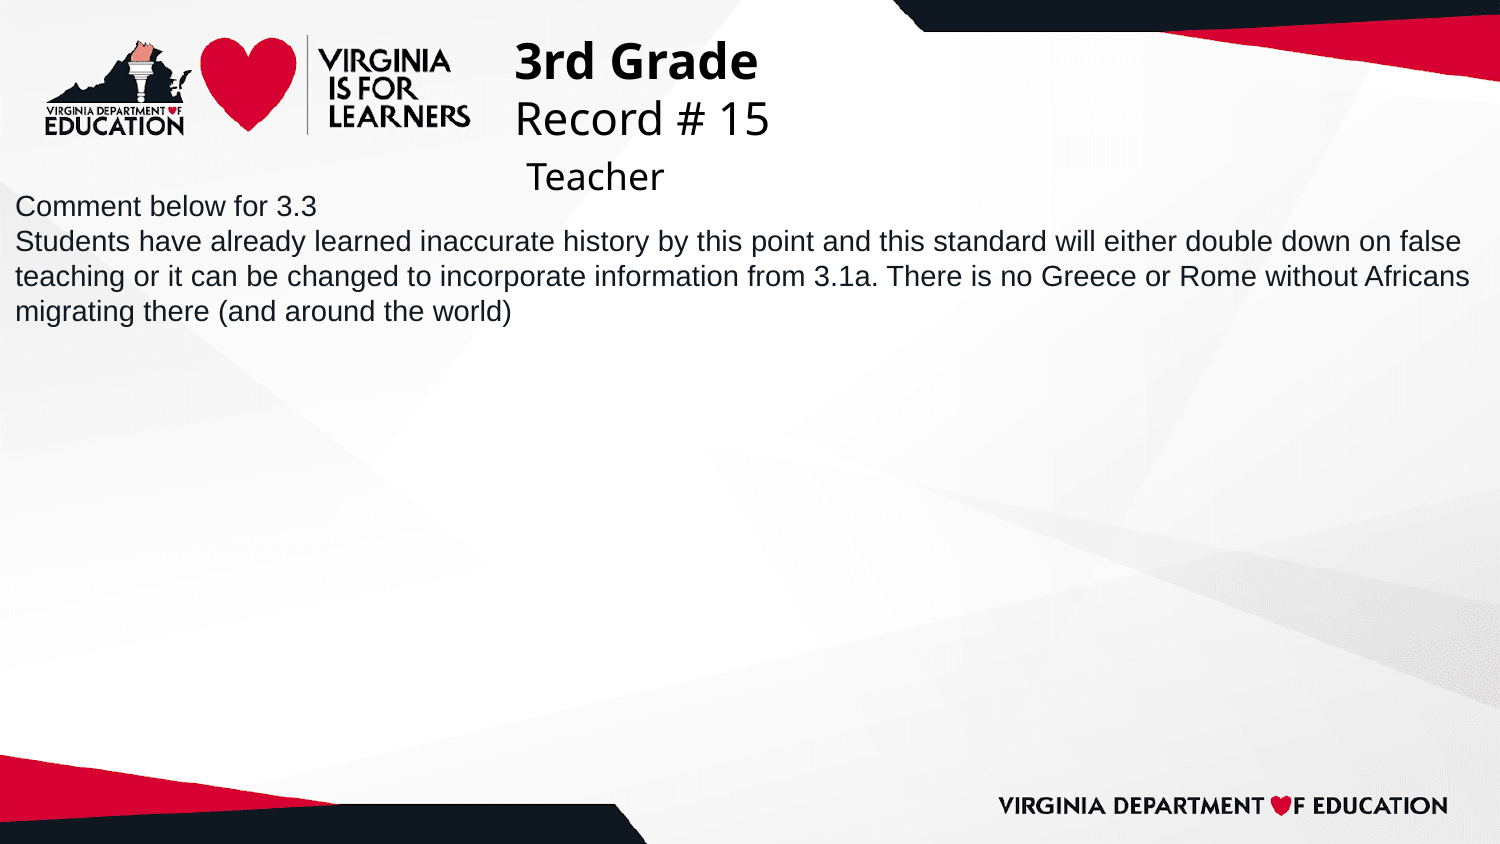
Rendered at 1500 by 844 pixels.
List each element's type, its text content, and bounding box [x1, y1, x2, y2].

subtitle Comment below for 3.3 Students have already learned inaccurate history by this point and this standard will either double down on false teaching or it can be changed to incorporate information from 3.1a. There is no Greece or Rome without Africans migrating there (and around the world) [0, 172, 1500, 763]
picture [0, 0, 1500, 172]
title 3rd Grade Record # 15 Teacher [499, 49, 1447, 172]
picture [0, 763, 1500, 844]
